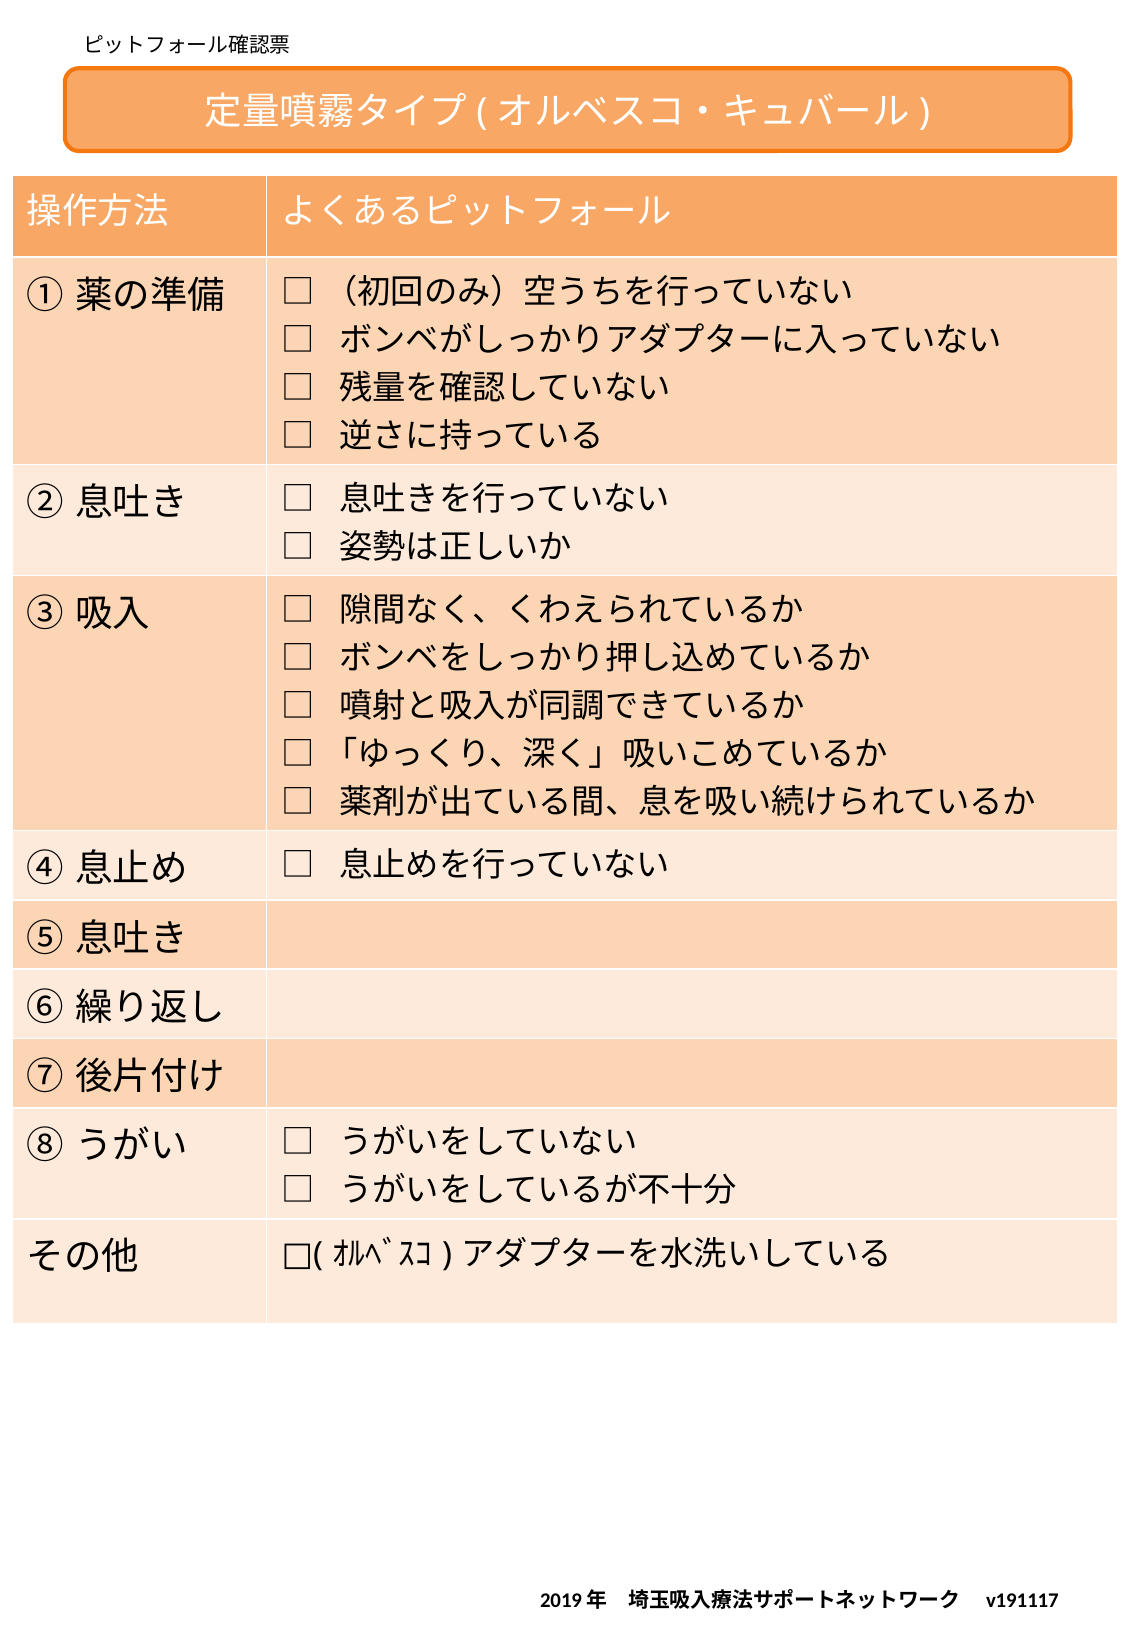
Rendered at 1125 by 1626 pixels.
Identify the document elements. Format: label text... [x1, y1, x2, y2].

table_cell □ 隙間なく、くわえられているか □ ボンベをしっかり押し込めているか □ 噴射と吸入が同調できているか □「ゆっくり、深く」吸いこめているか □ 薬剤が出ている間、息を吸い続けられているか [267, 576, 1117, 830]
table_cell □ 息吐きを行っていない □ 姿勢は正しいか [267, 465, 1117, 575]
table_cell [267, 970, 1117, 1038]
table_cell ①薬の準備 [13, 258, 266, 464]
table_cell ④息止め [13, 831, 266, 899]
text_box 2019年 埼玉吸入療法サポートネットワーク v191117 [525, 1579, 1074, 1620]
table_cell ②息吐き [13, 465, 266, 575]
table_cell ⑥繰り返し [13, 970, 266, 1038]
table_cell ⑦後片付け [13, 1039, 266, 1107]
table_cell [267, 901, 1117, 968]
table_cell □（初回のみ）空うちを行っていない □ ボンベがしっかりアダプターに入っていない □ 残量を確認していない □ 逆さに持っている [267, 258, 1117, 464]
table_cell □(ｵﾙﾍﾞｽｺ)アダプターを水洗いしている [267, 1220, 1117, 1323]
table_header よくあるピットフォール [267, 176, 1117, 256]
table_cell □ 息止めを行っていない [267, 831, 1117, 899]
text_box ピットフォール確認票 [68, 24, 306, 65]
table_cell [267, 1039, 1117, 1107]
table_cell その他 [13, 1220, 266, 1323]
text_box 定量噴霧タイプ(オルベスコ・キュバール) [62, 66, 1073, 154]
table_cell ⑧うがい [13, 1109, 266, 1218]
table_header 操作方法 [13, 176, 266, 256]
table_cell □ うがいをしていない □ うがいをしているが不十分 [267, 1109, 1117, 1218]
table_cell ③吸入 [13, 576, 266, 830]
table_cell ⑤息吐き [13, 901, 266, 968]
